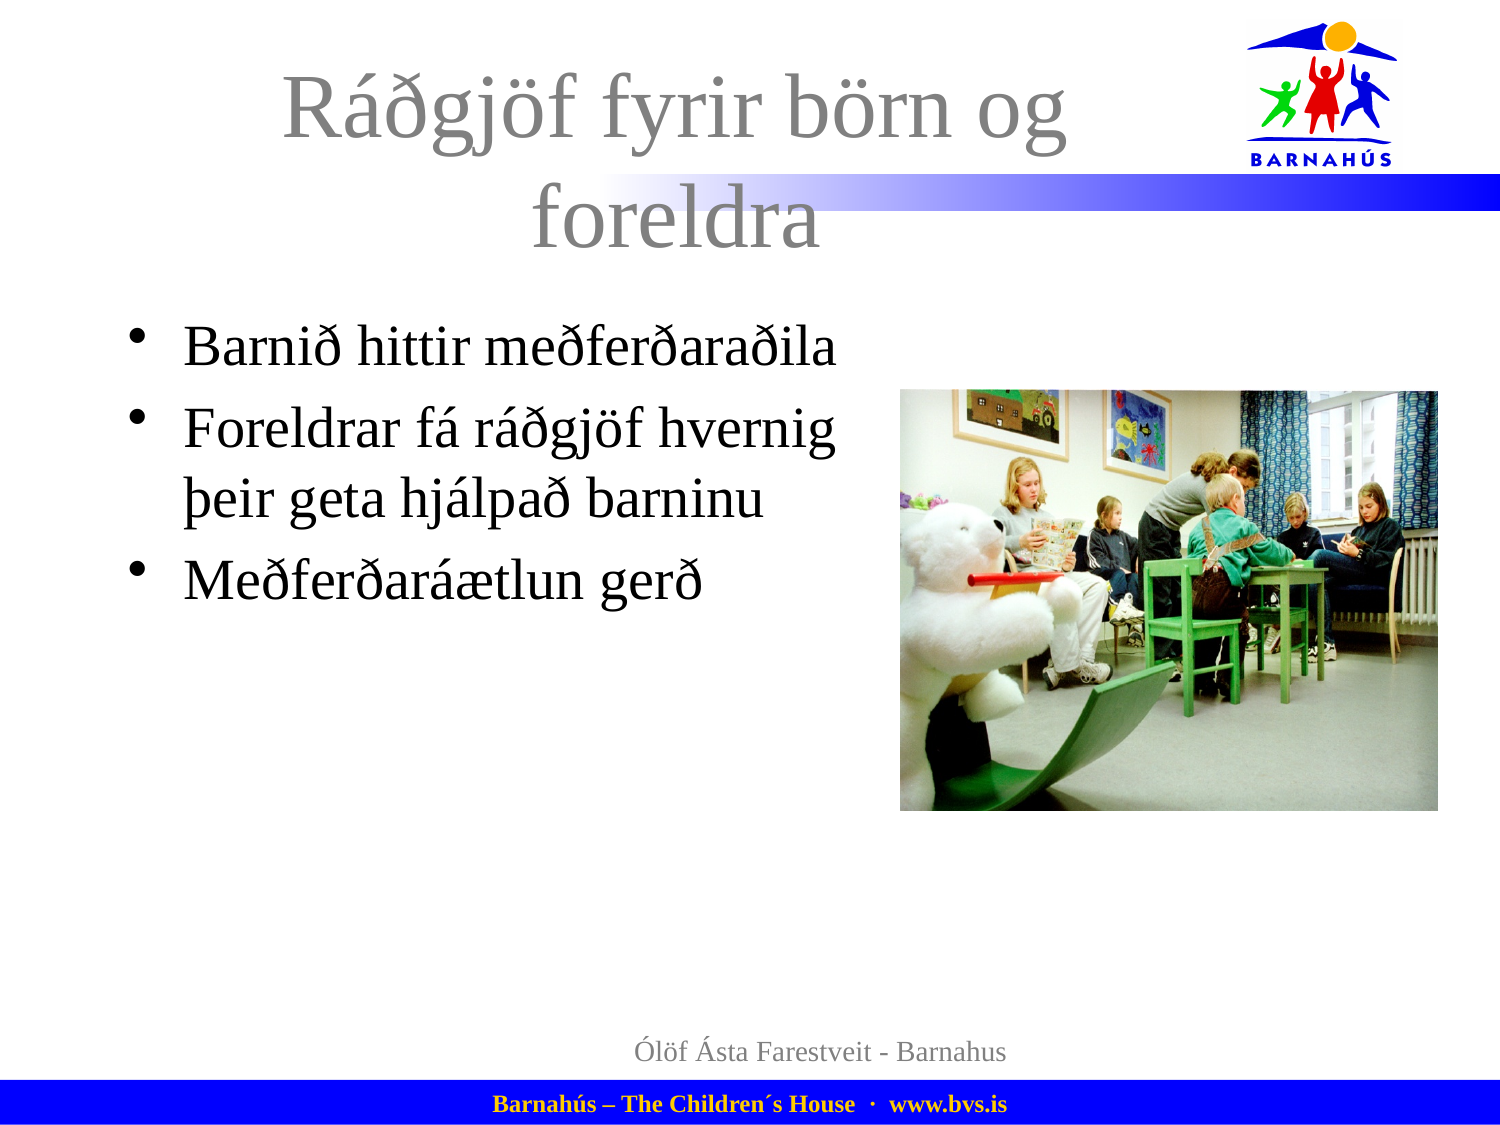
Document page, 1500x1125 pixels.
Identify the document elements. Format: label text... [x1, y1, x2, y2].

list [899, 389, 1438, 811]
footer Ólöf Ásta Farestveit - Barnahus [583, 1024, 1059, 1101]
list Barnið hittir meðferðaraðila Foreldrar fá ráðgjöf hvernig þeir geta hjálpað barninu Meðferðaráætlun gerð [112, 299, 876, 901]
picture [1246, 19, 1403, 173]
title Ráðgjöf fyrir börn og foreldra [112, 24, 1240, 288]
